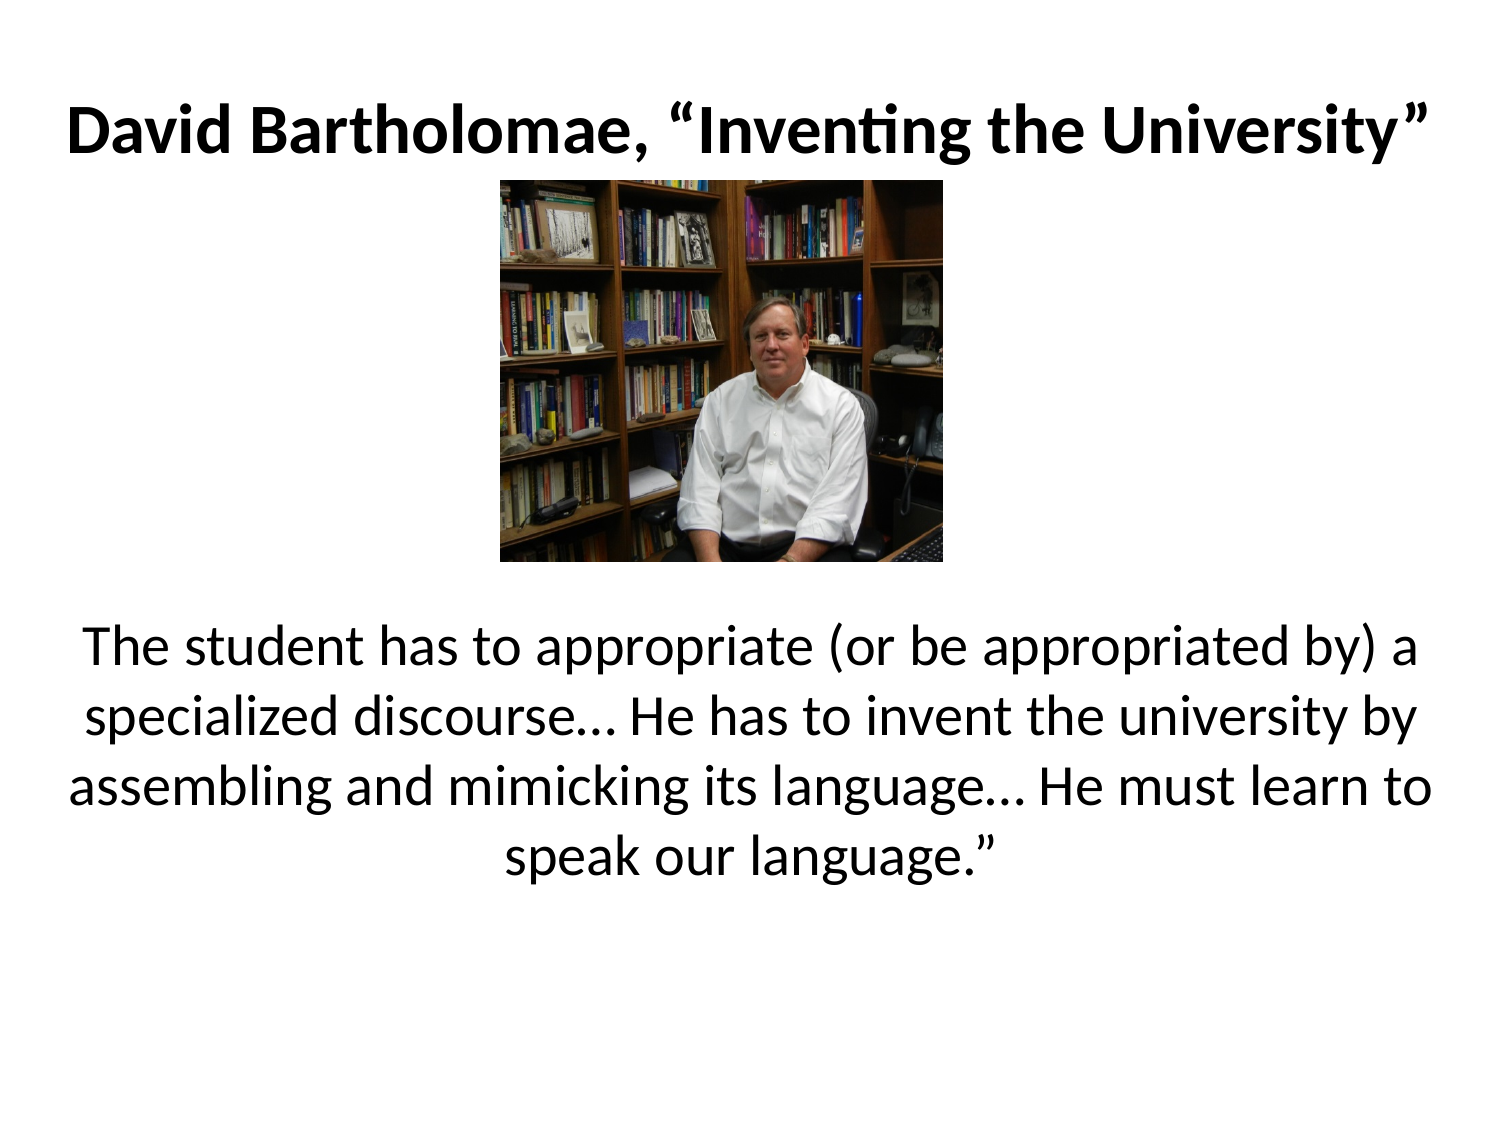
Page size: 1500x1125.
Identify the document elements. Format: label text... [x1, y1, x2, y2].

text_box David Bartholomae, “Inventing the University” [50, 74, 1450, 175]
picture [499, 179, 944, 562]
text_box The student has to appropriate (or be appropriated by) a specialized discourse… He has to invent the university by assembling and mimicking its language… He must learn to speak our language.” [51, 599, 1452, 895]
